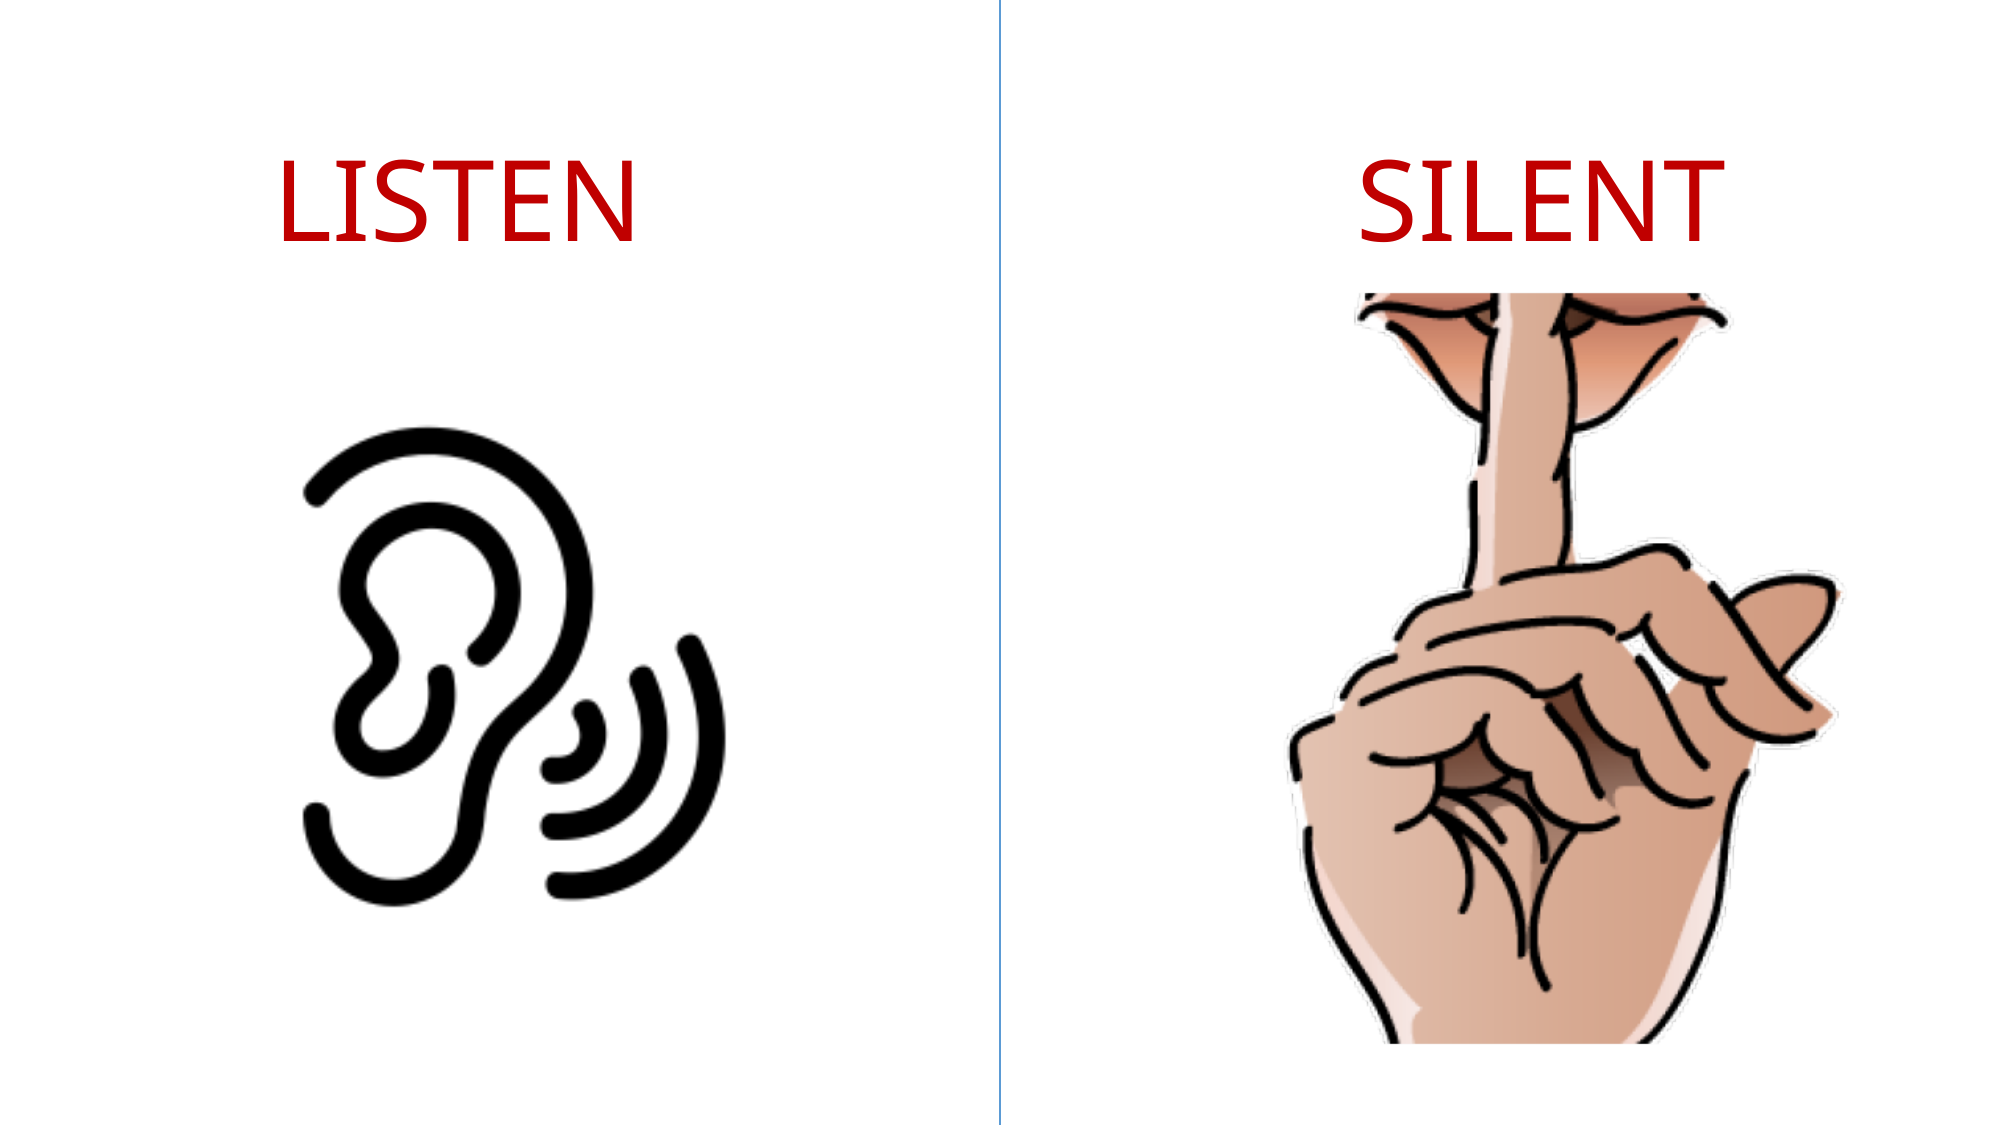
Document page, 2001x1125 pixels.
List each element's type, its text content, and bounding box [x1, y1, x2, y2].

picture [227, 402, 758, 934]
text_box SILENT [1342, 121, 1742, 229]
picture [846, 229, 2000, 1107]
text_box LISTEN [258, 121, 658, 271]
